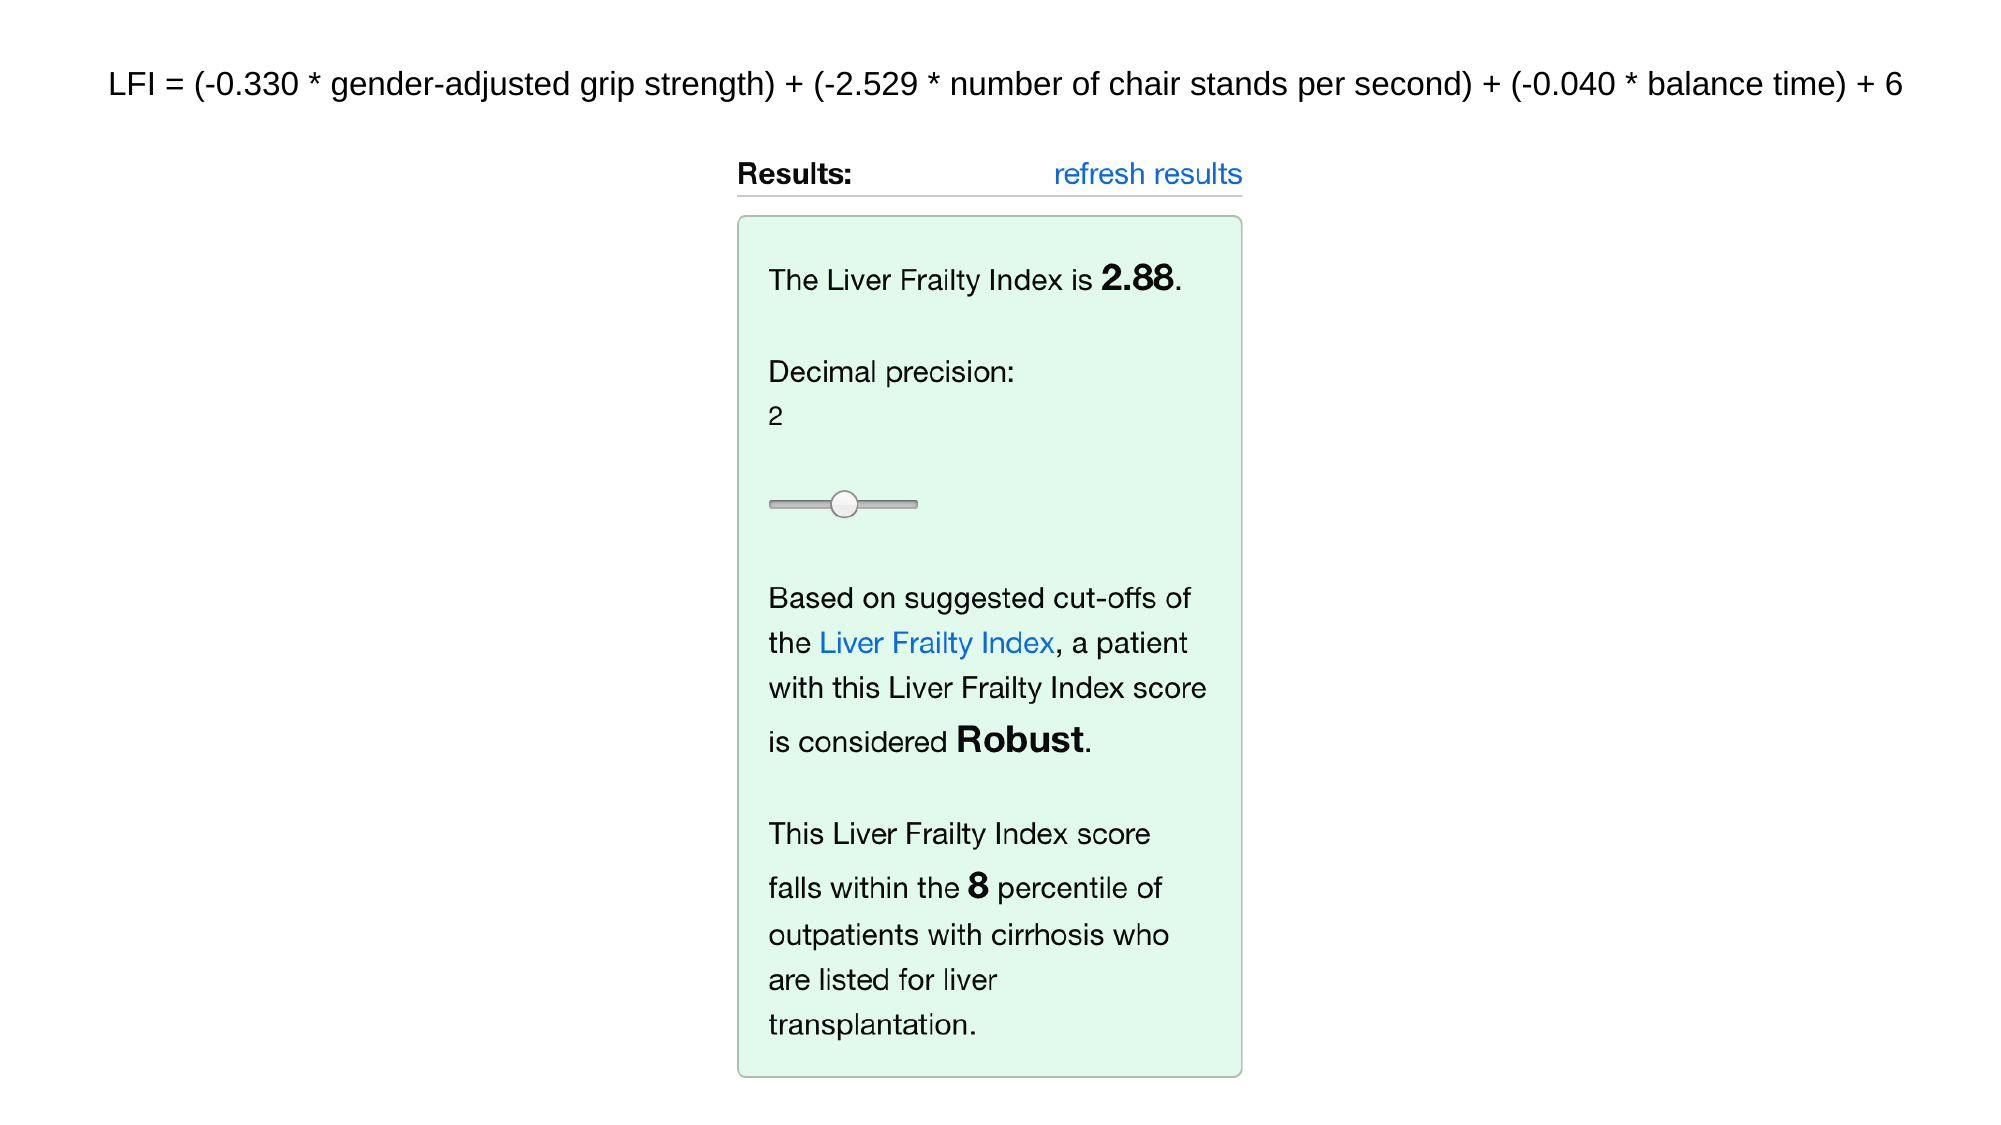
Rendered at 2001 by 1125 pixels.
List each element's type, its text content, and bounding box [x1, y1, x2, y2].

text_box LFI = (-0.330 * gender-adjusted grip strength) + (-2.529 * number of chair stands per second) + (-0.040 * balance time) + 6 [93, 54, 2000, 109]
picture [710, 127, 1253, 1107]
